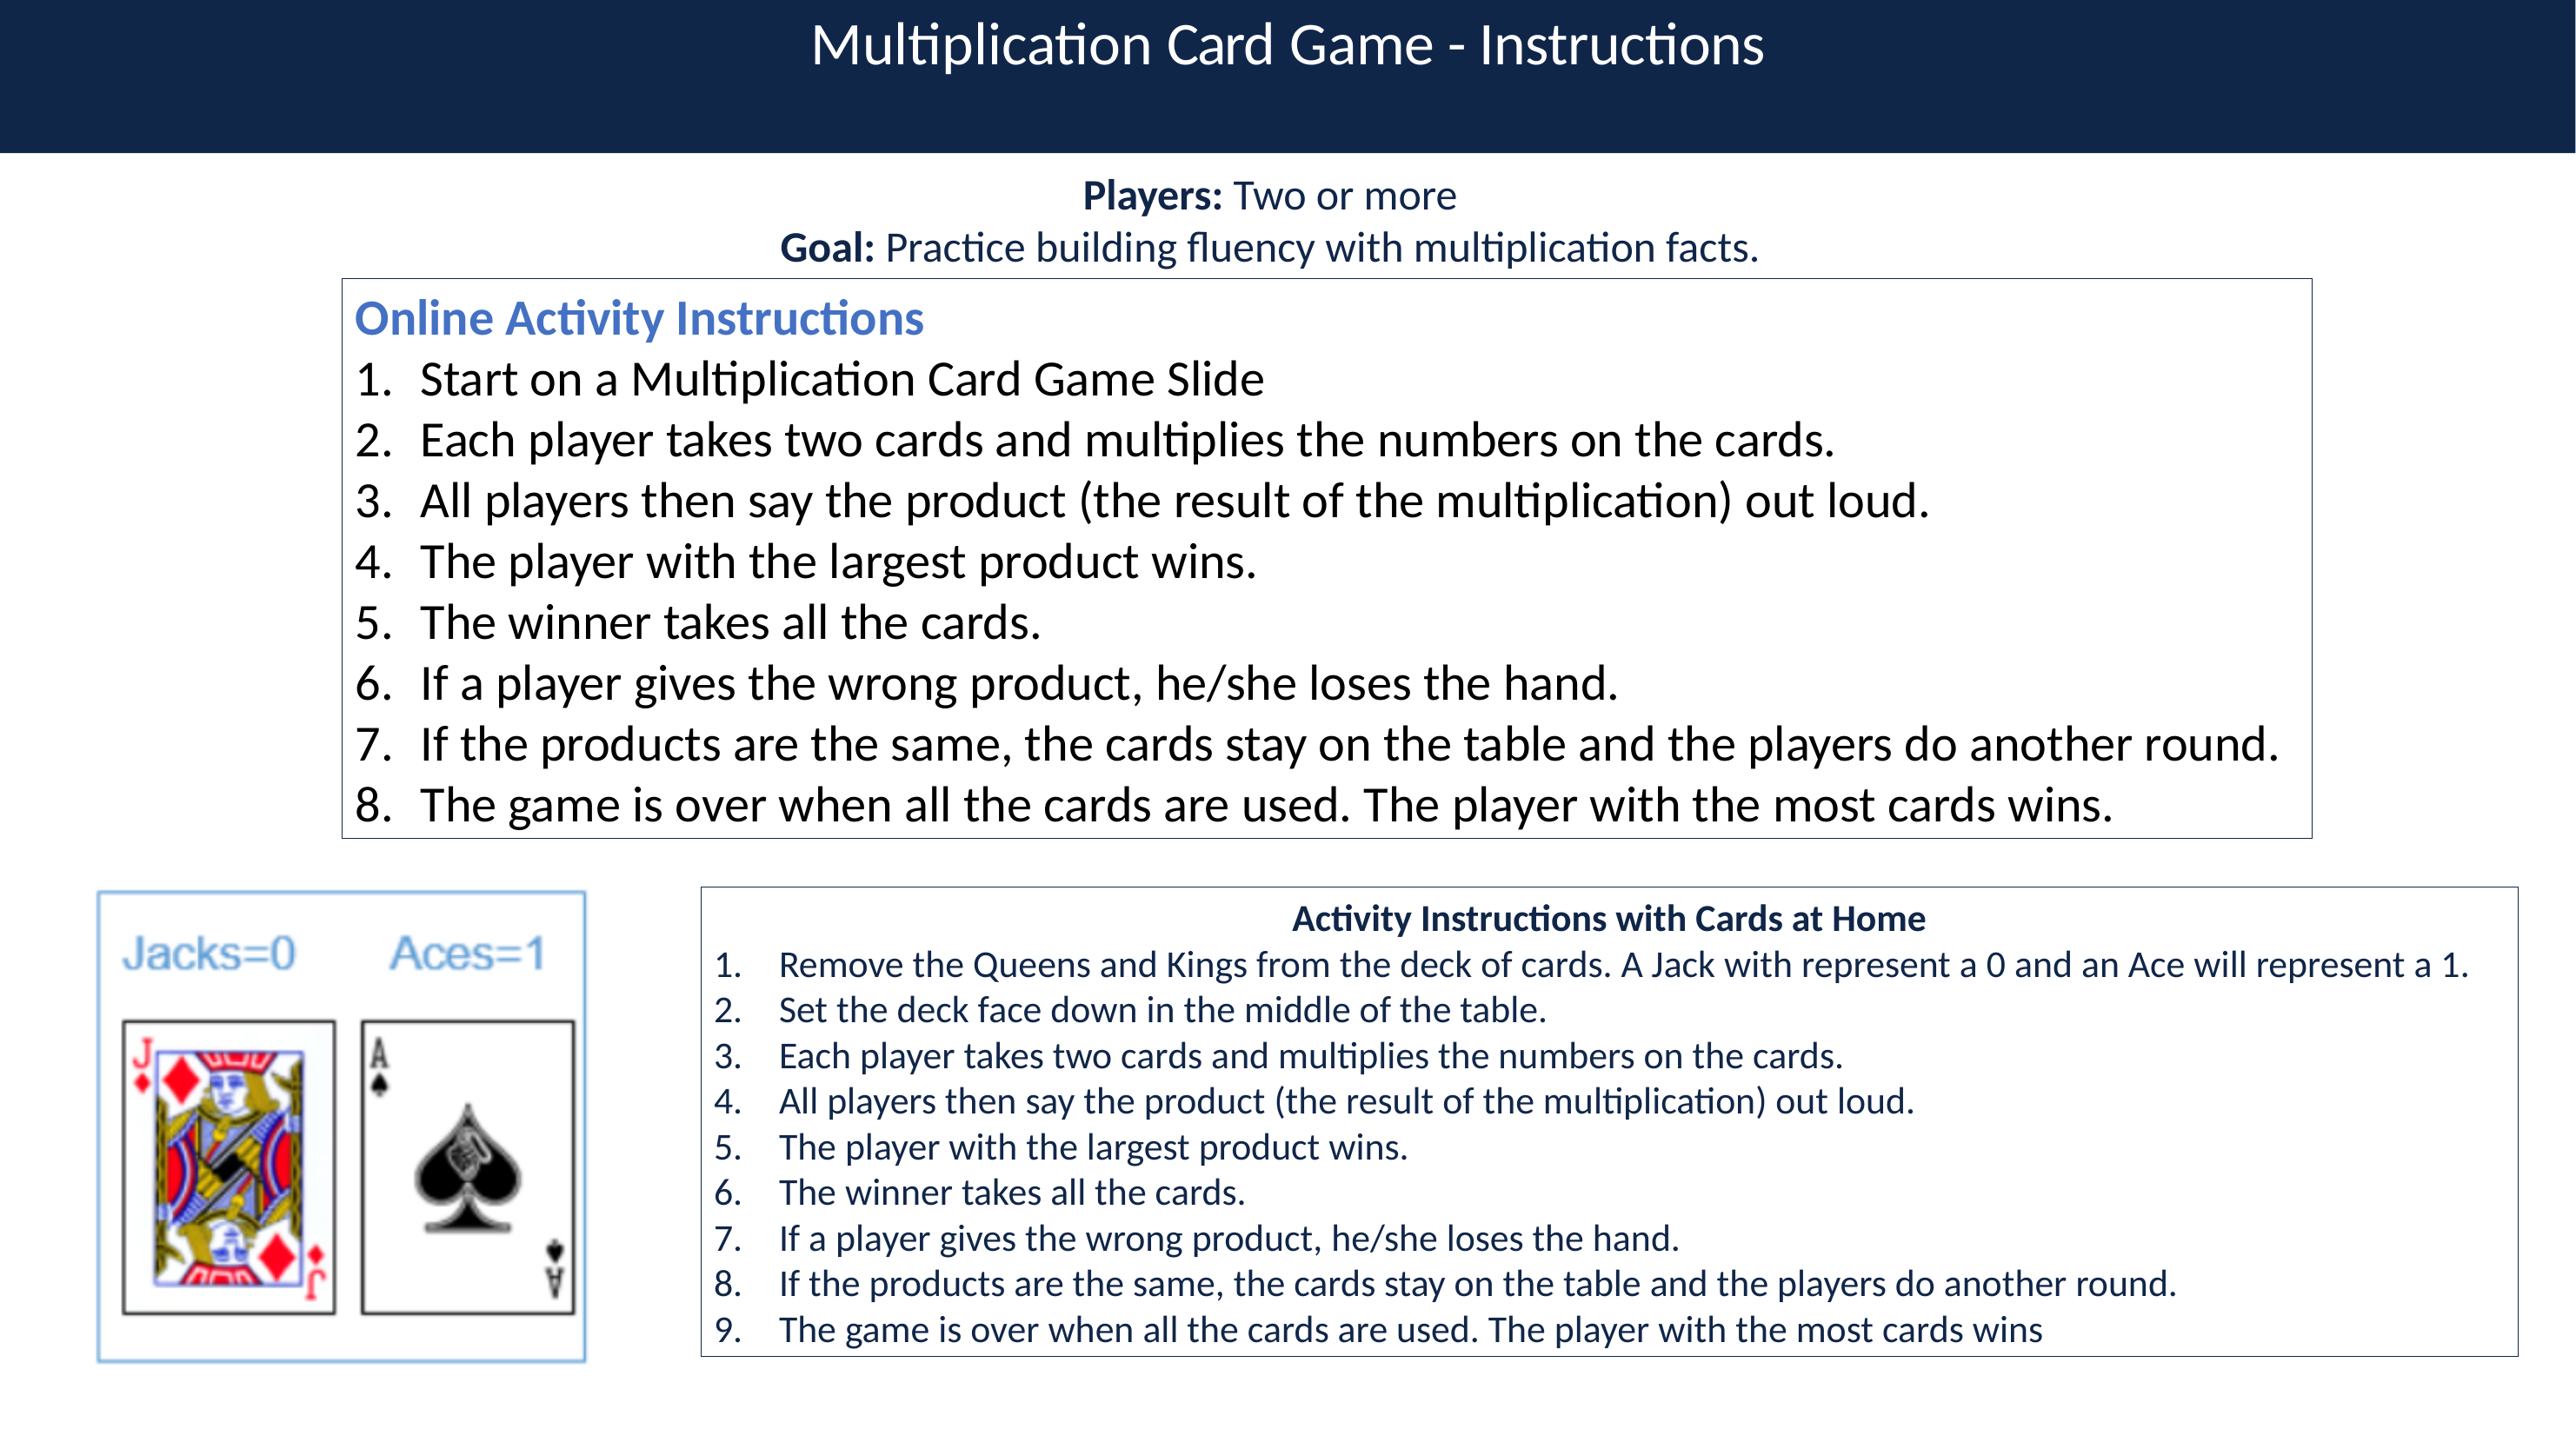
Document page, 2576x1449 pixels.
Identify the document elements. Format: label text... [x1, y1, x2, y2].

text_box Multiplication Card Game - Instructions [0, 0, 2576, 154]
text_box Online Activity Instructions Start on a Multiplication Card Game Slide Each player takes two cards and multiplies the numbers on the cards. All players then say the product (the result of the multiplication) out loud. The player with the largest product wins. The winner takes all the cards. If a player gives the wrong product, he/she loses the hand. If the products are the same, the cards stay on the table and the players do another round. The game is over when all the cards are used. The player with the most cards wins. [342, 278, 2313, 839]
text_box Players: Two or more Goal: Practice building fluency with multiplication facts. [624, 159, 1916, 277]
text_box Activity Instructions with Cards at Home Remove the Queens and Kings from the deck of cards. A Jack with represent a 0 and an Ace will represent a 1. Set the deck face down in the middle of the table. Each player takes two cards and multiplies the numbers on the cards. All players then say the product (the result of the multiplication) out loud. The player with the largest product wins. The winner takes all the cards. If a player gives the wrong product, he/she loses the hand. If the products are the same, the cards stay on the table and the players do another round. The game is over when all the cards are used. The player with the most cards wins [701, 887, 2519, 1357]
picture [90, 881, 595, 1368]
